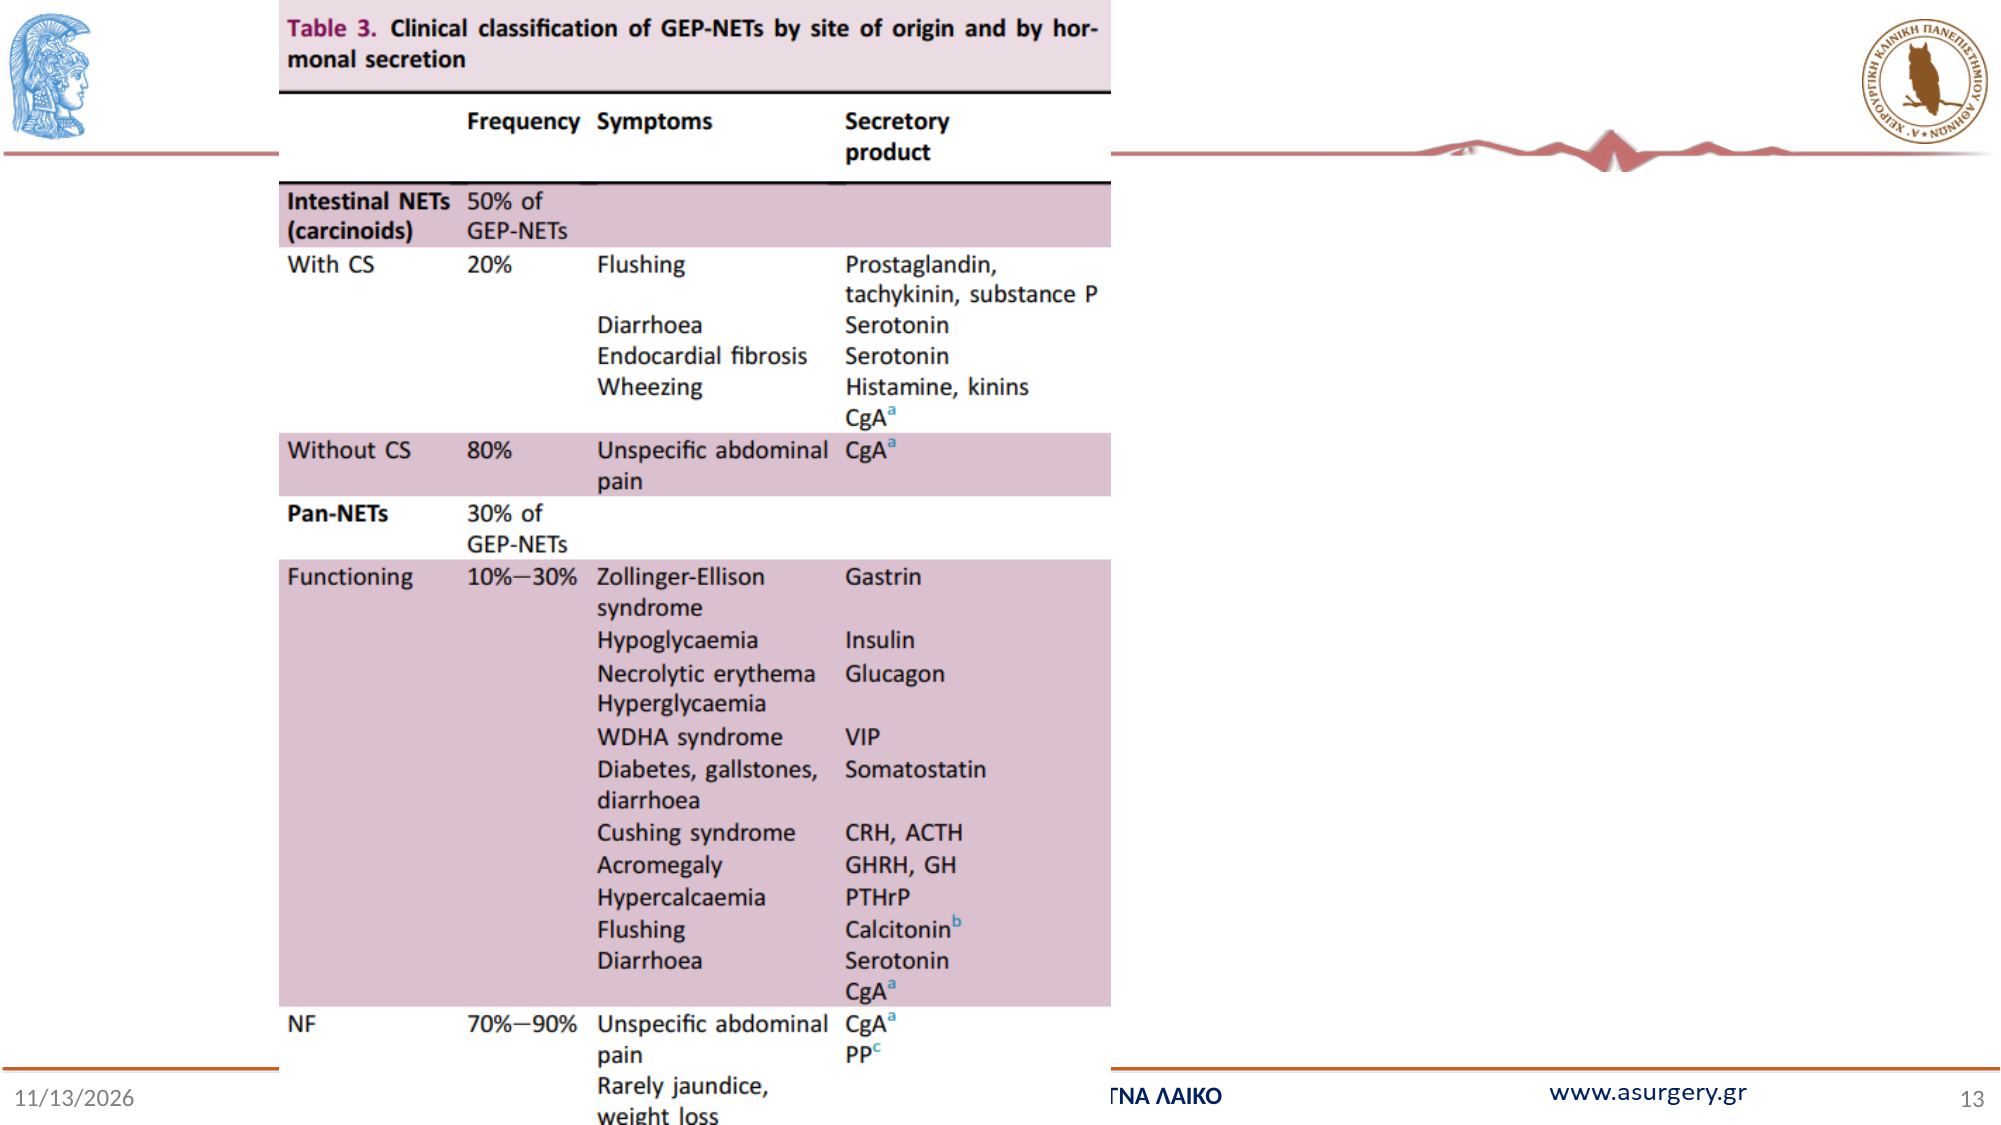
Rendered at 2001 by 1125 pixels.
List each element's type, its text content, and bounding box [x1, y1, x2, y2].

slide_number 13 [1909, 1072, 2000, 1123]
picture [0, 0, 279, 172]
footer Α΄ ΧΕΙΡΟΥΡΓΙΚΗ ΚΛΙΝΙΚΗ ΕΚΠΑ, ΓΝΑ ΛΑΙΚΟ [1111, 1064, 1338, 1125]
picture [1111, 19, 2000, 172]
picture [1338, 1064, 2001, 1125]
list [279, 0, 1111, 1125]
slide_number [0, 1070, 162, 1123]
picture [0, 1064, 279, 1073]
